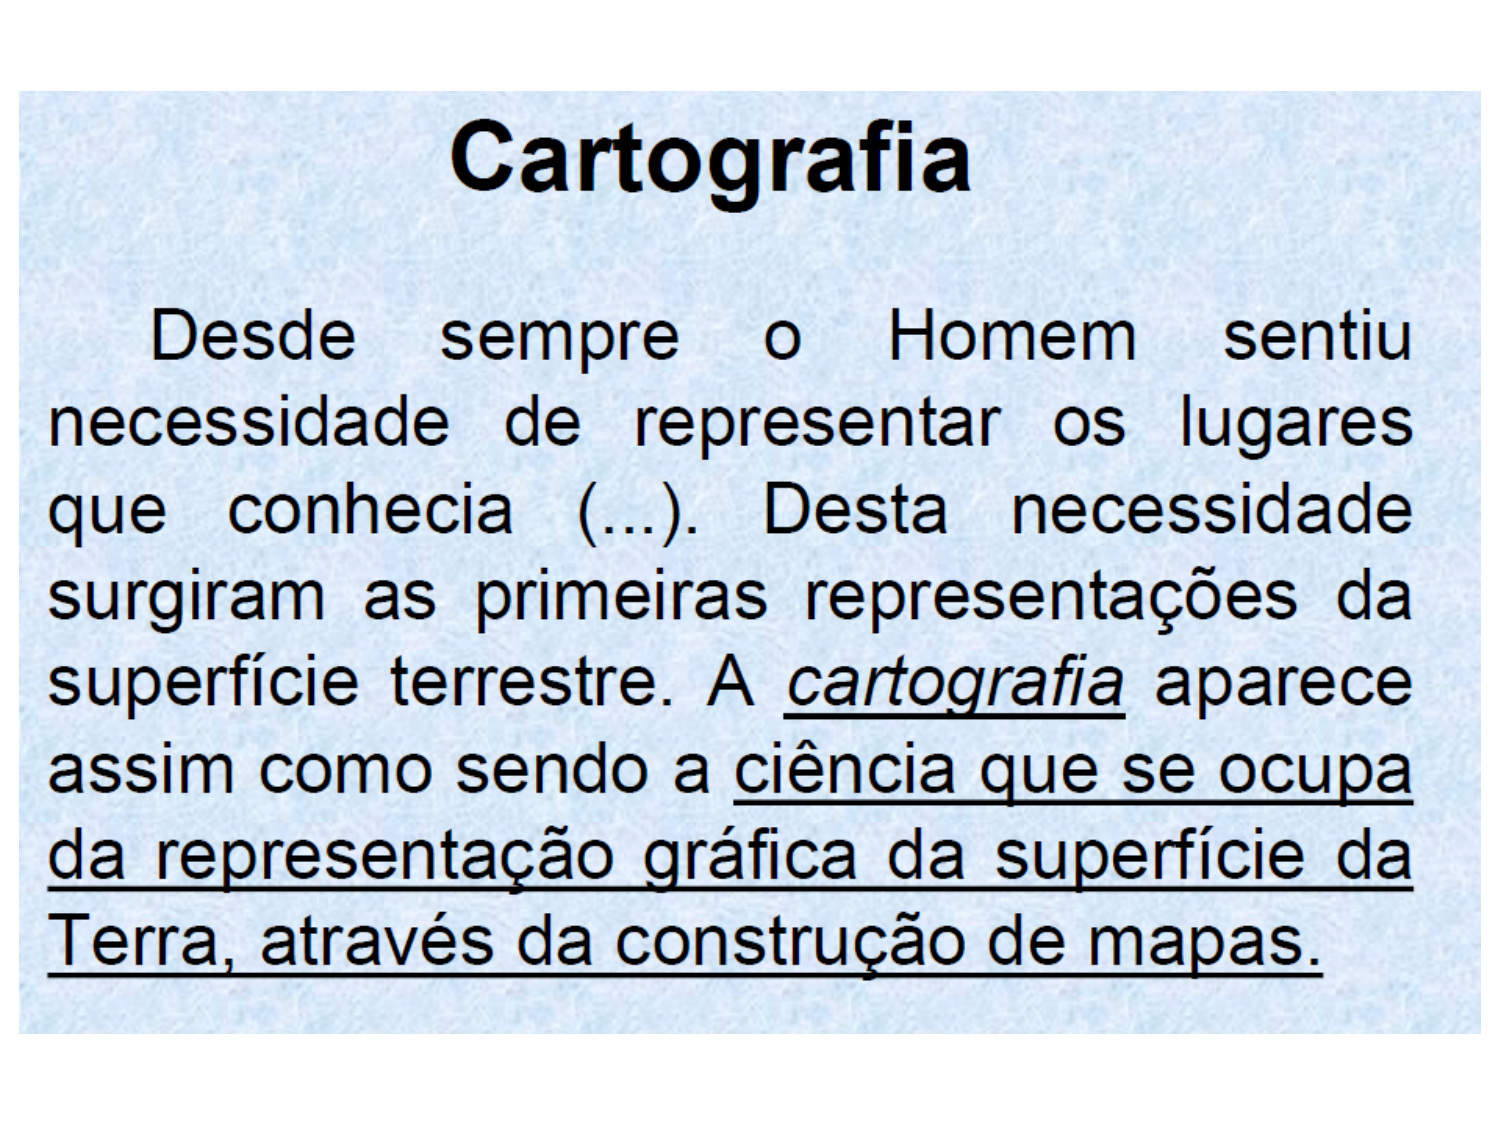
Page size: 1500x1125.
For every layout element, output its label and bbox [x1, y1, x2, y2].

picture [19, 91, 1481, 1034]
